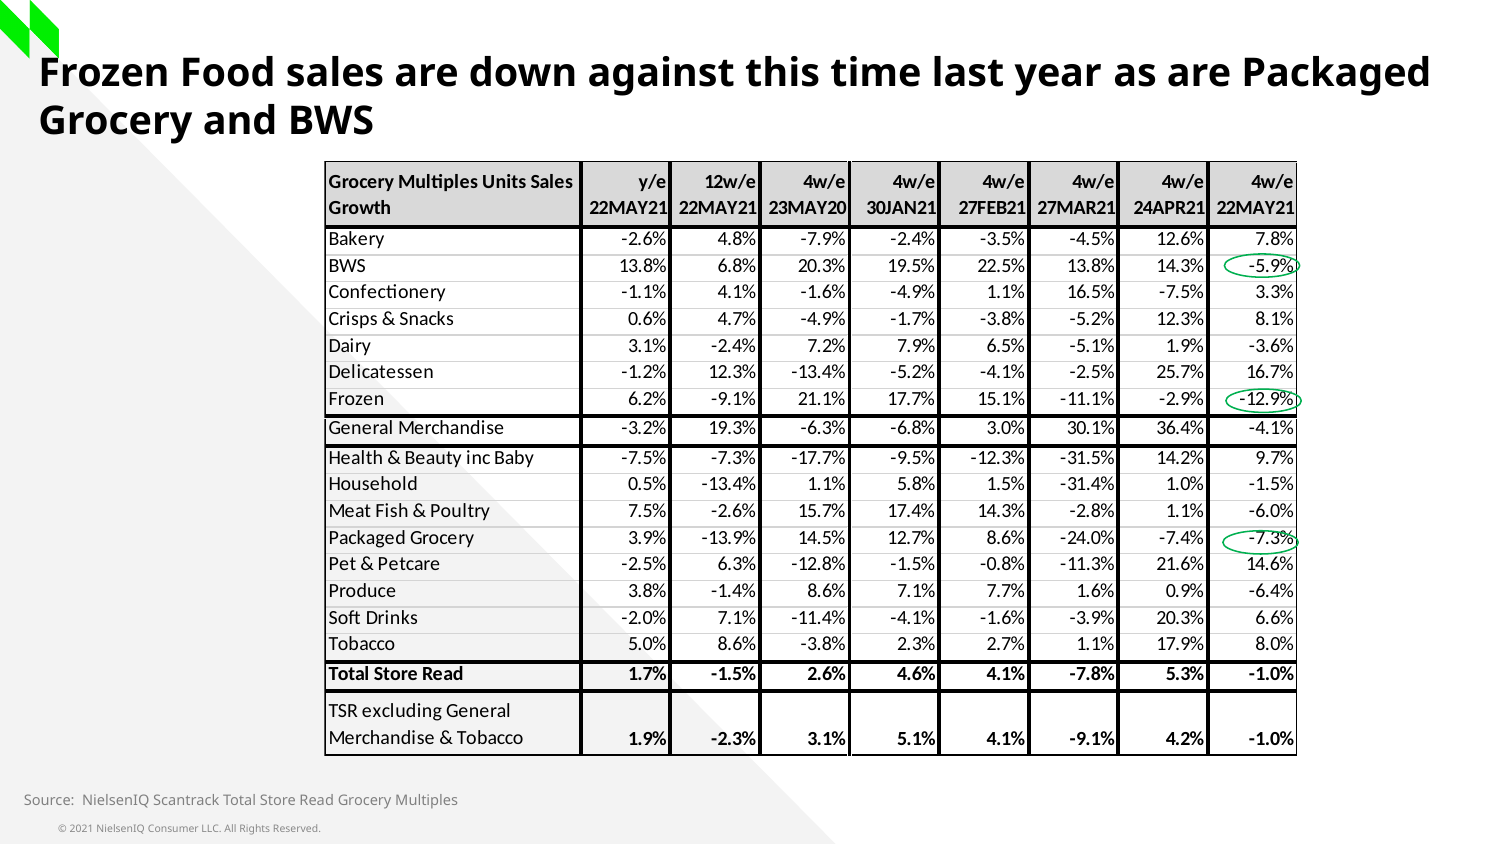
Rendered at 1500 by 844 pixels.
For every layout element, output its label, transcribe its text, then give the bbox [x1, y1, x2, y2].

picture [0, 0, 59, 59]
picture [324, 160, 1299, 758]
text_box Frozen Food sales are down against this time last year as are Packaged Grocery and BWS [23, 28, 1471, 142]
list Source: NielsenIQ Scantrack Total Store Read Grocery Multiples [0, 776, 1111, 833]
